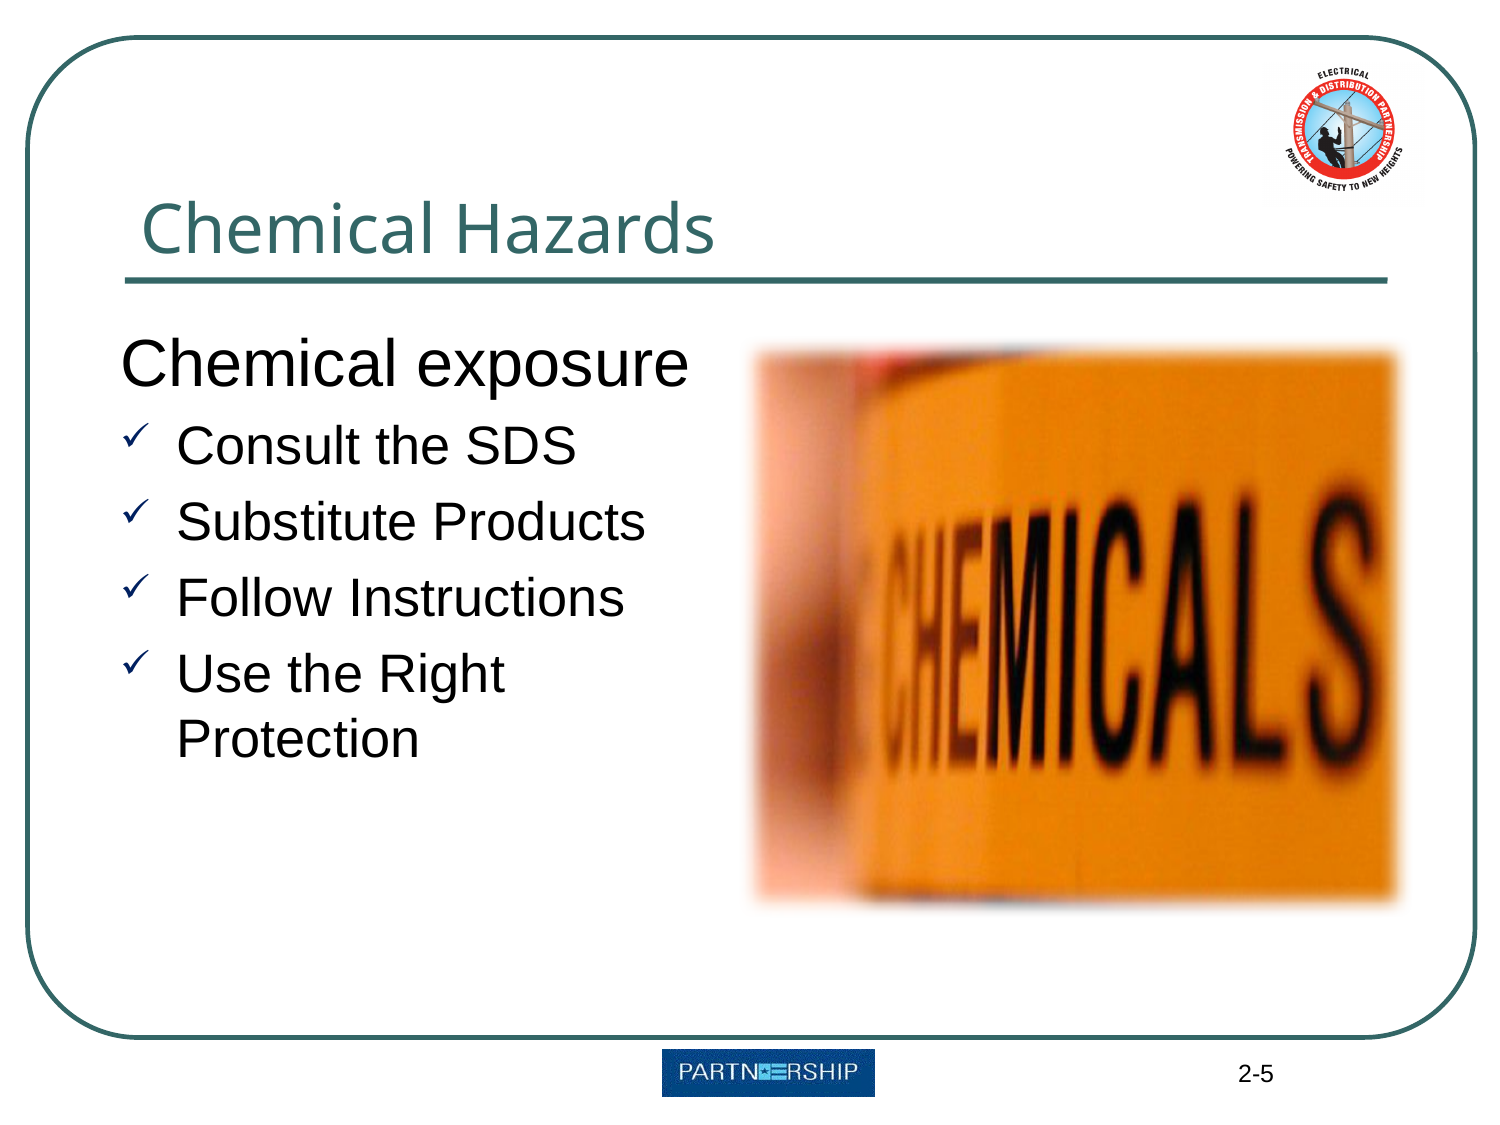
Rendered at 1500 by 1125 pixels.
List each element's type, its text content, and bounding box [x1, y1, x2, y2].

picture [662, 1049, 875, 1097]
slide_number 2-5 [1124, 1049, 1388, 1125]
title Chemical Hazards [125, 87, 1388, 275]
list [738, 335, 1413, 919]
list Chemical exposure Consult the SDS Substitute Products Follow Instructions Use the Right Protection [105, 312, 733, 975]
